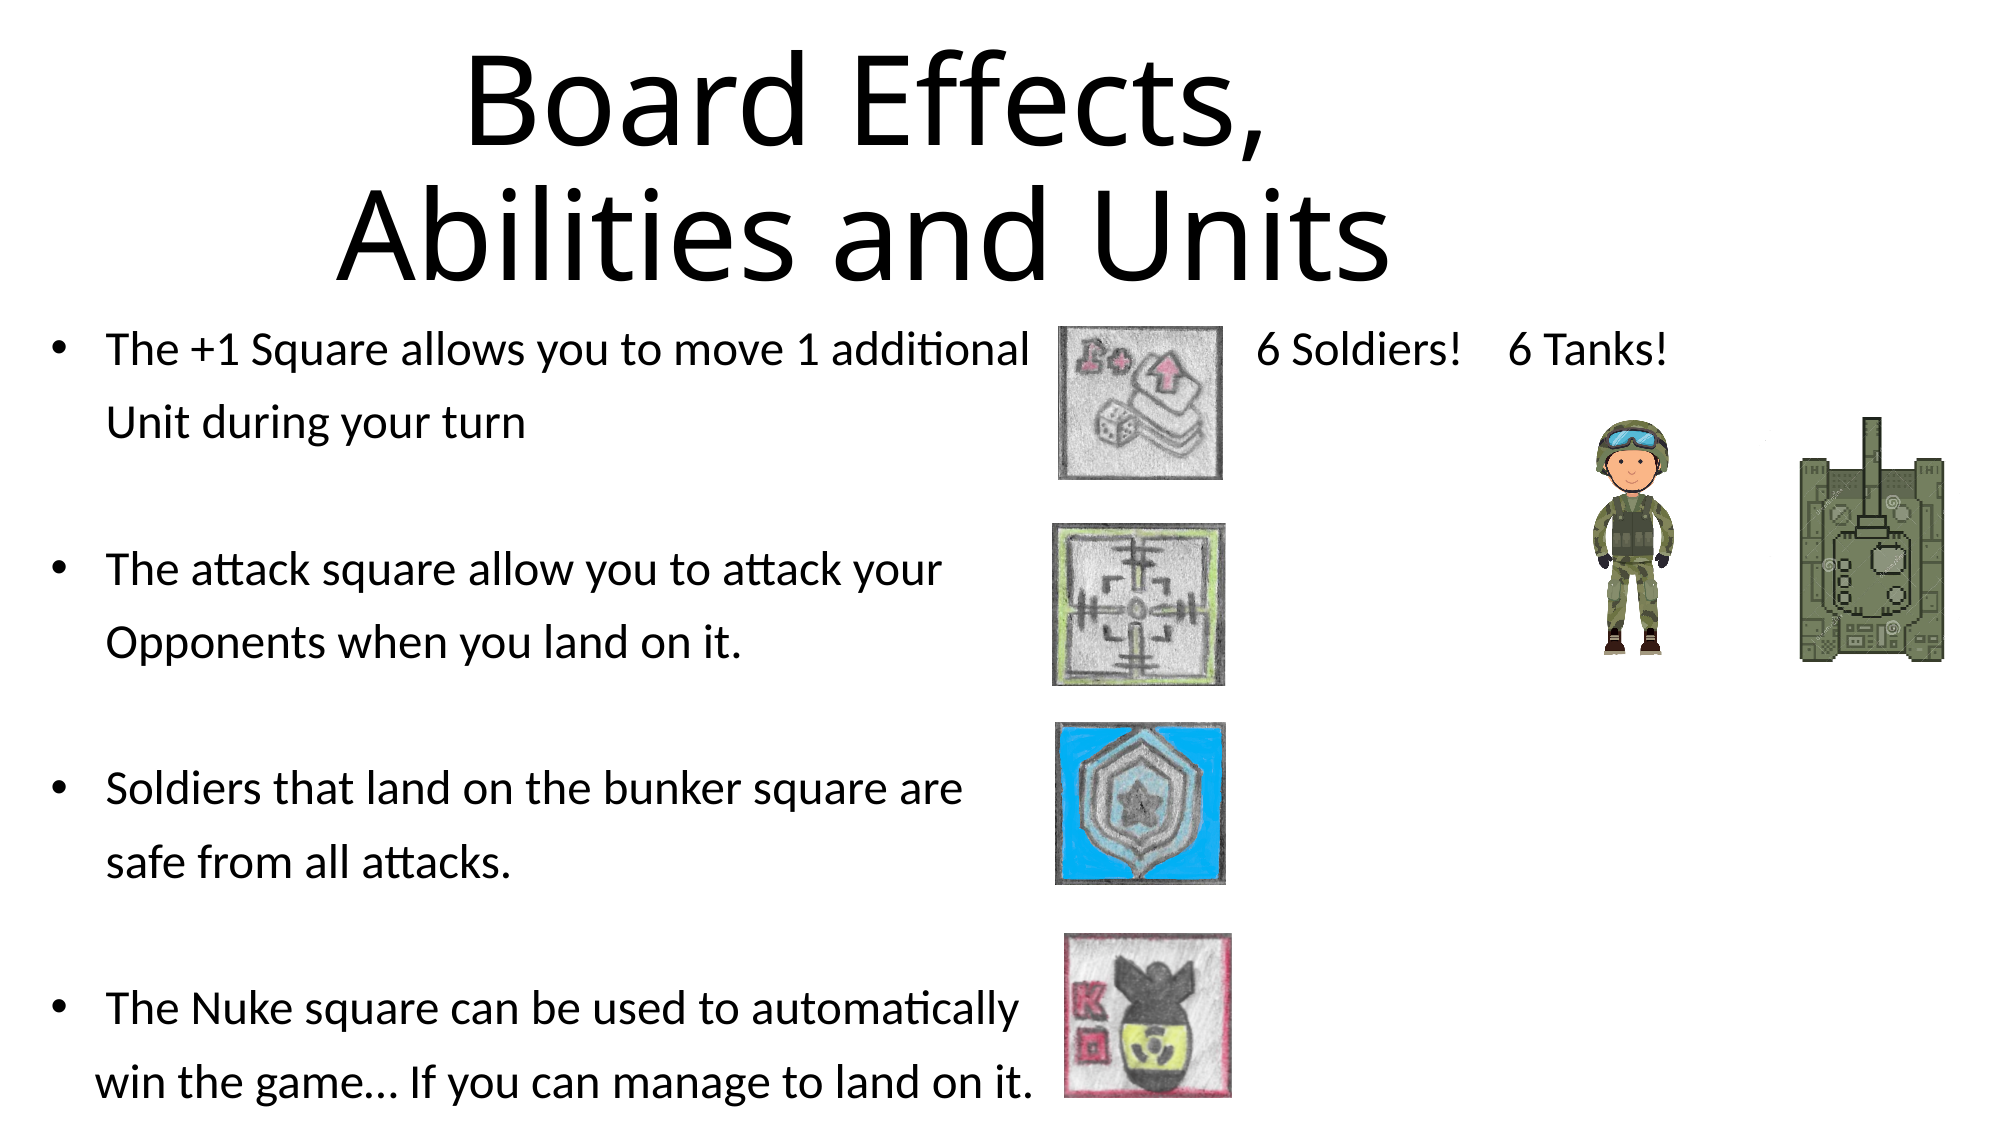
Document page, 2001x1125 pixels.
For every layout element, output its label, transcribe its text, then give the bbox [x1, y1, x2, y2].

subtitle The +1 Square allows you to move 1 additional 6 Soldiers! 6 Tanks! Unit during your turn The attack square allow you to attack your Opponents when you land on it. Soldiers that land on the bunker square are safe from all attacks. The Nuke square can be used to automatically win the game… If you can manage to land on it. [35, 315, 2000, 1125]
picture [1064, 933, 1232, 1098]
picture [1055, 722, 1226, 885]
picture [1550, 420, 1716, 675]
title Board Effects, Abilities and Units [0, 0, 1750, 316]
picture [1058, 326, 1223, 481]
picture [1735, 403, 2000, 694]
picture [1052, 523, 1226, 686]
